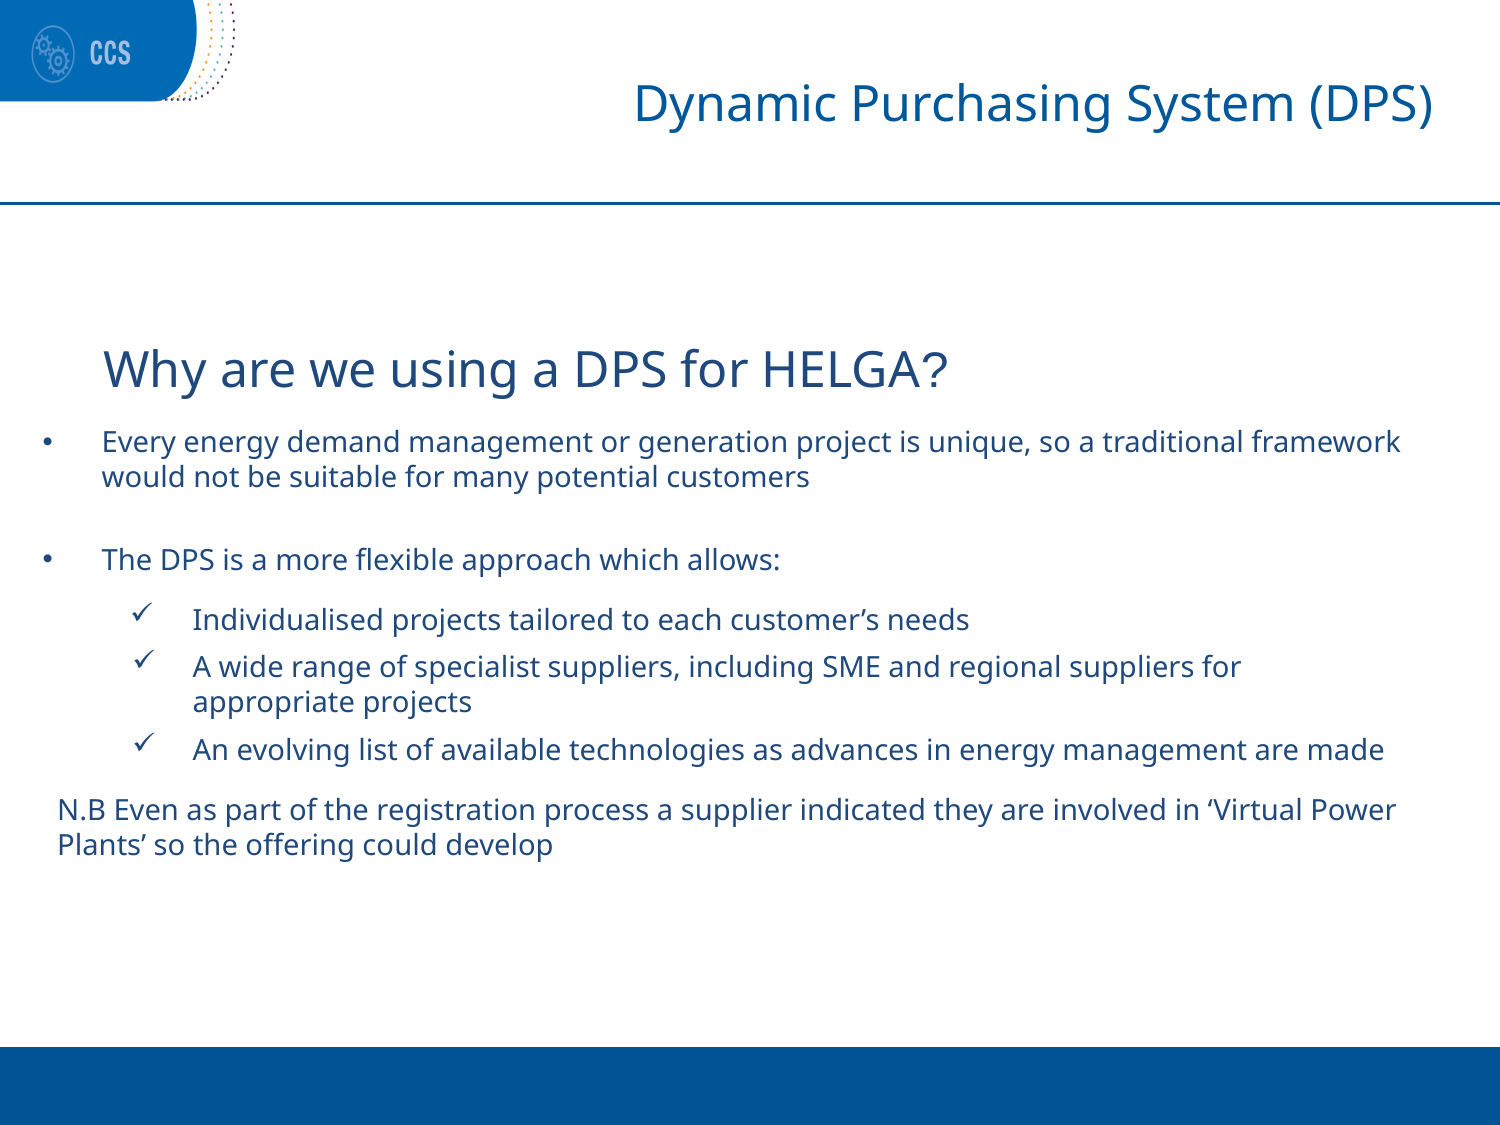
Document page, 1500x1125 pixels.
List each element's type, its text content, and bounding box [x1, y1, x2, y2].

title Dynamic Purchasing System (DPS) [592, 56, 1449, 186]
list Why are we using a DPS for HELGA? [51, 313, 1449, 461]
picture [0, 0, 236, 102]
list Every energy demand management or generation project is unique, so a traditional framework would not be suitable for many potential customers The DPS is a more flexible approach which allows: Individualised projects tailored to each customer’s needs A wide range of specialist suppliers, including SME and regional suppliers for appropriate projects An evolving list of available technologies as advances in energy management are made N.B Even as part of the registration process a supplier indicated they are involved in ‘Virtual Power Plants’ so the offering could develop [27, 408, 1426, 896]
